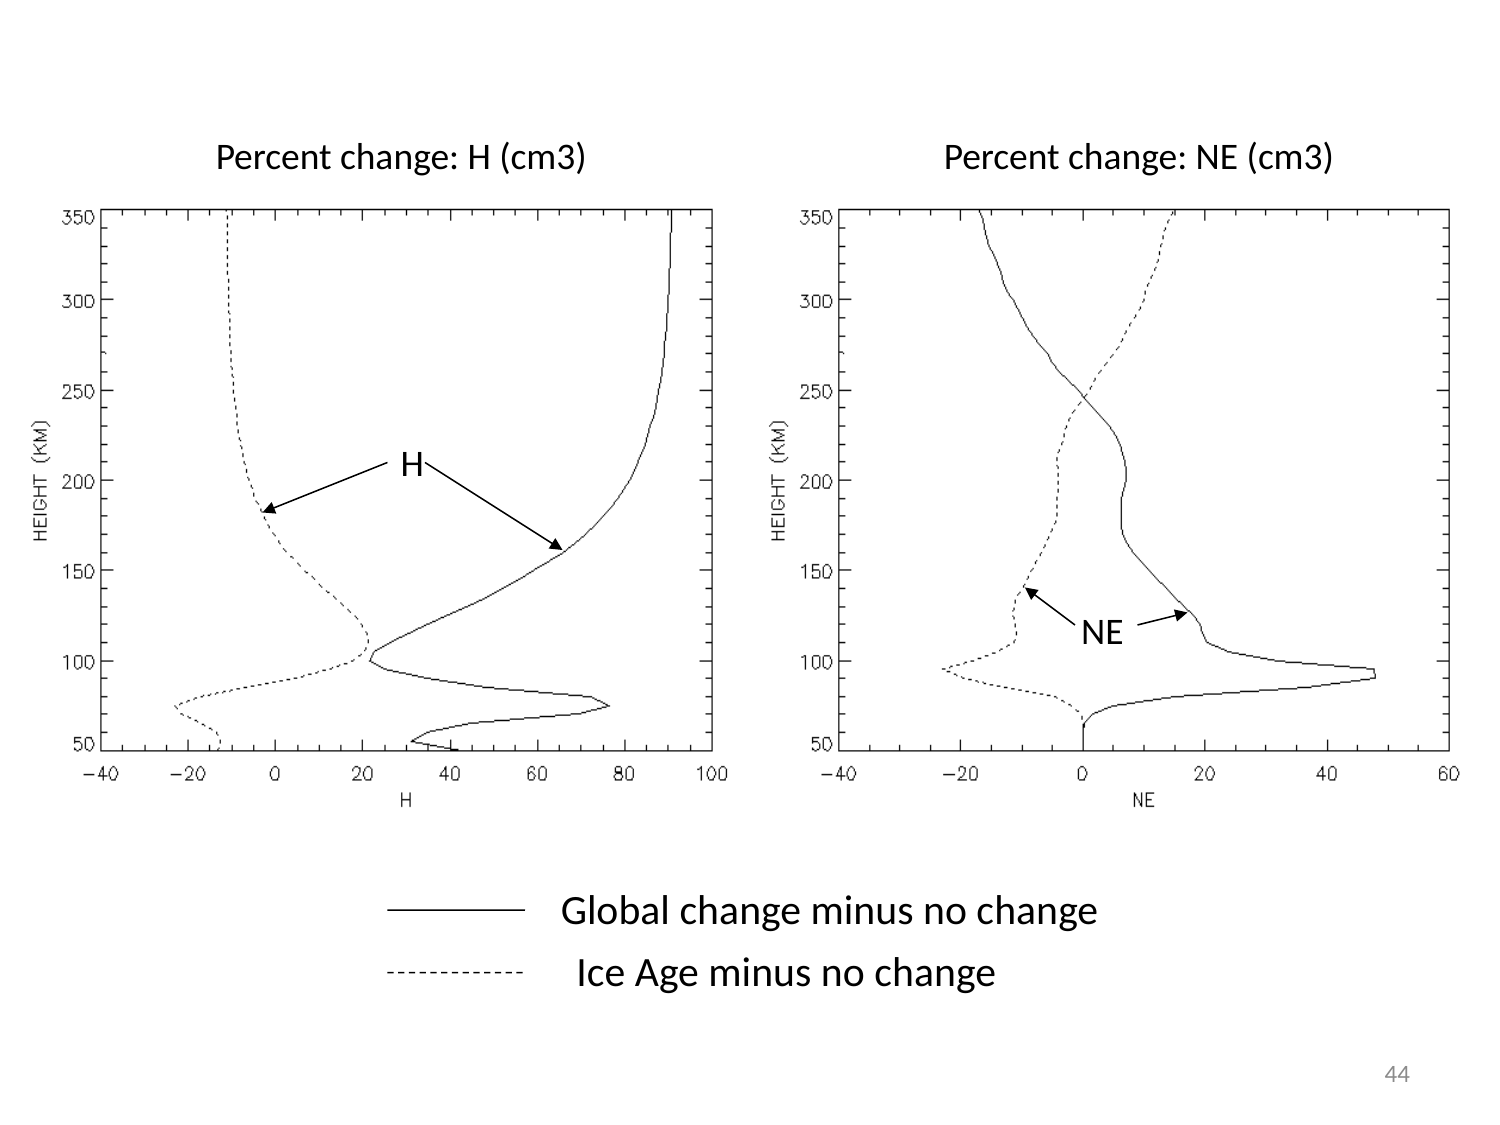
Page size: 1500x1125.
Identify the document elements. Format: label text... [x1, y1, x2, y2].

slide_number 44 [1074, 1042, 1425, 1103]
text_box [387, 874, 1113, 1003]
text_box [24, 124, 761, 820]
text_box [762, 124, 1500, 820]
